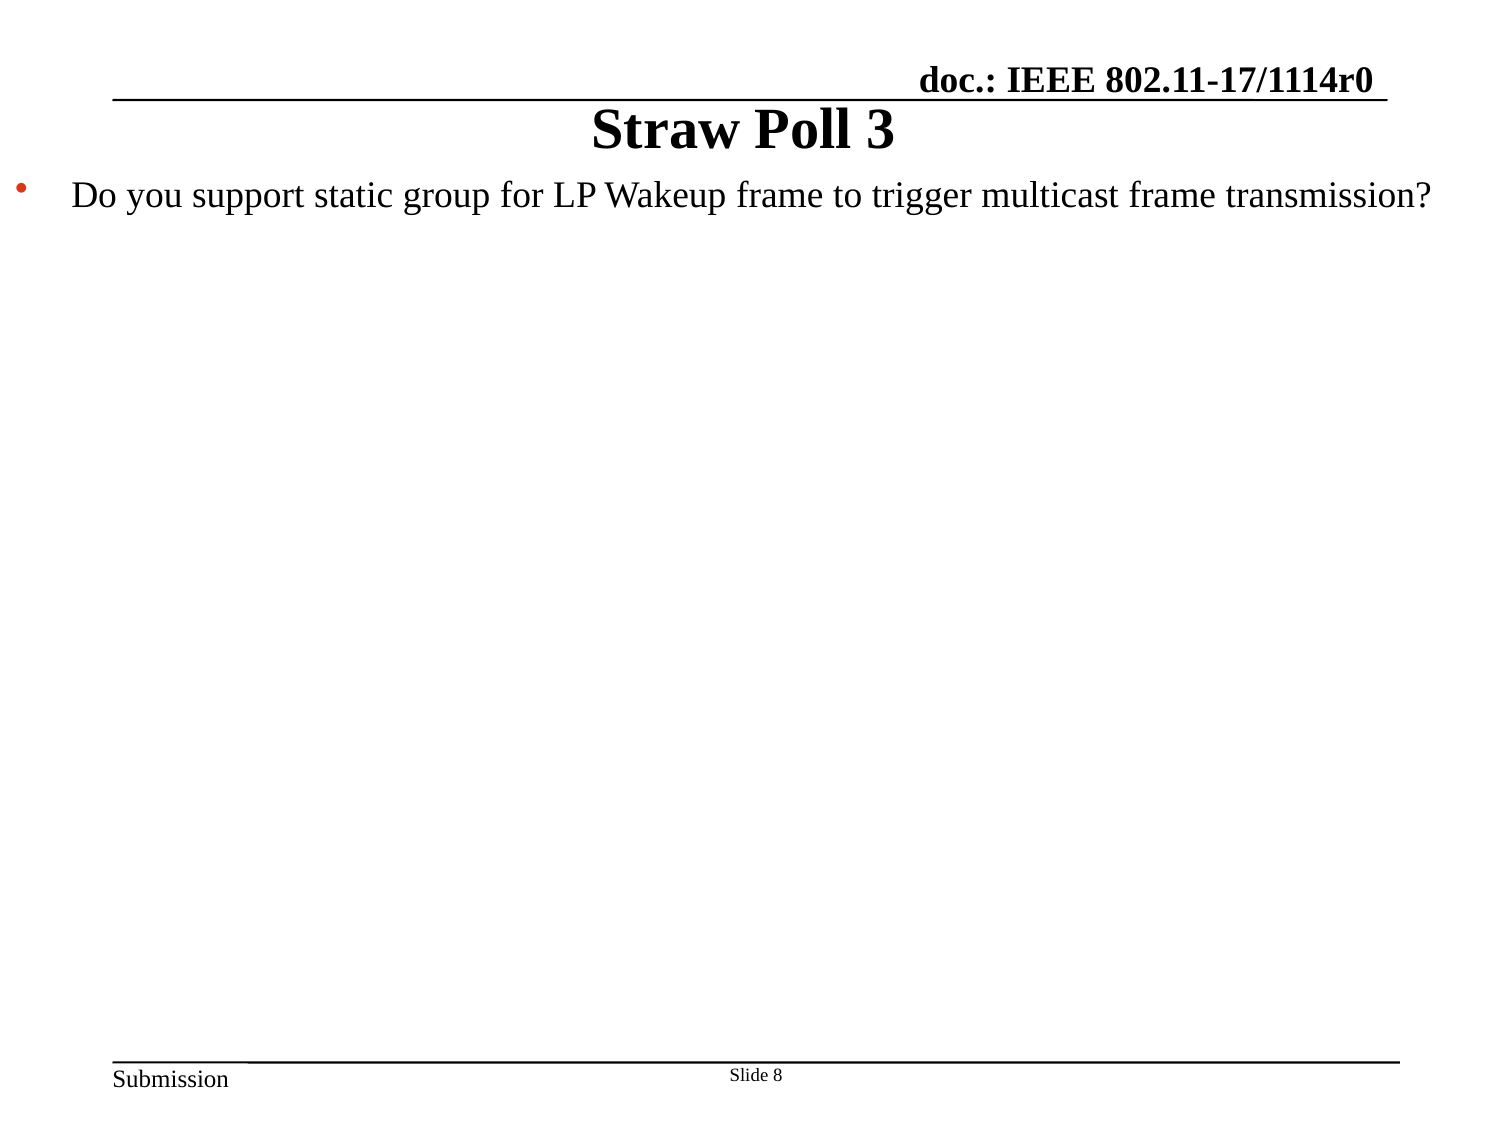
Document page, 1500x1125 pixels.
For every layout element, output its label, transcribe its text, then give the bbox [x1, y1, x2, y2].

title Straw Poll 3 [37, 62, 1451, 162]
slide_number Slide 8 [712, 1061, 800, 1093]
text_box Do you support static group for LP Wakeup frame to trigger multicast frame transmission? [0, 162, 1500, 1050]
